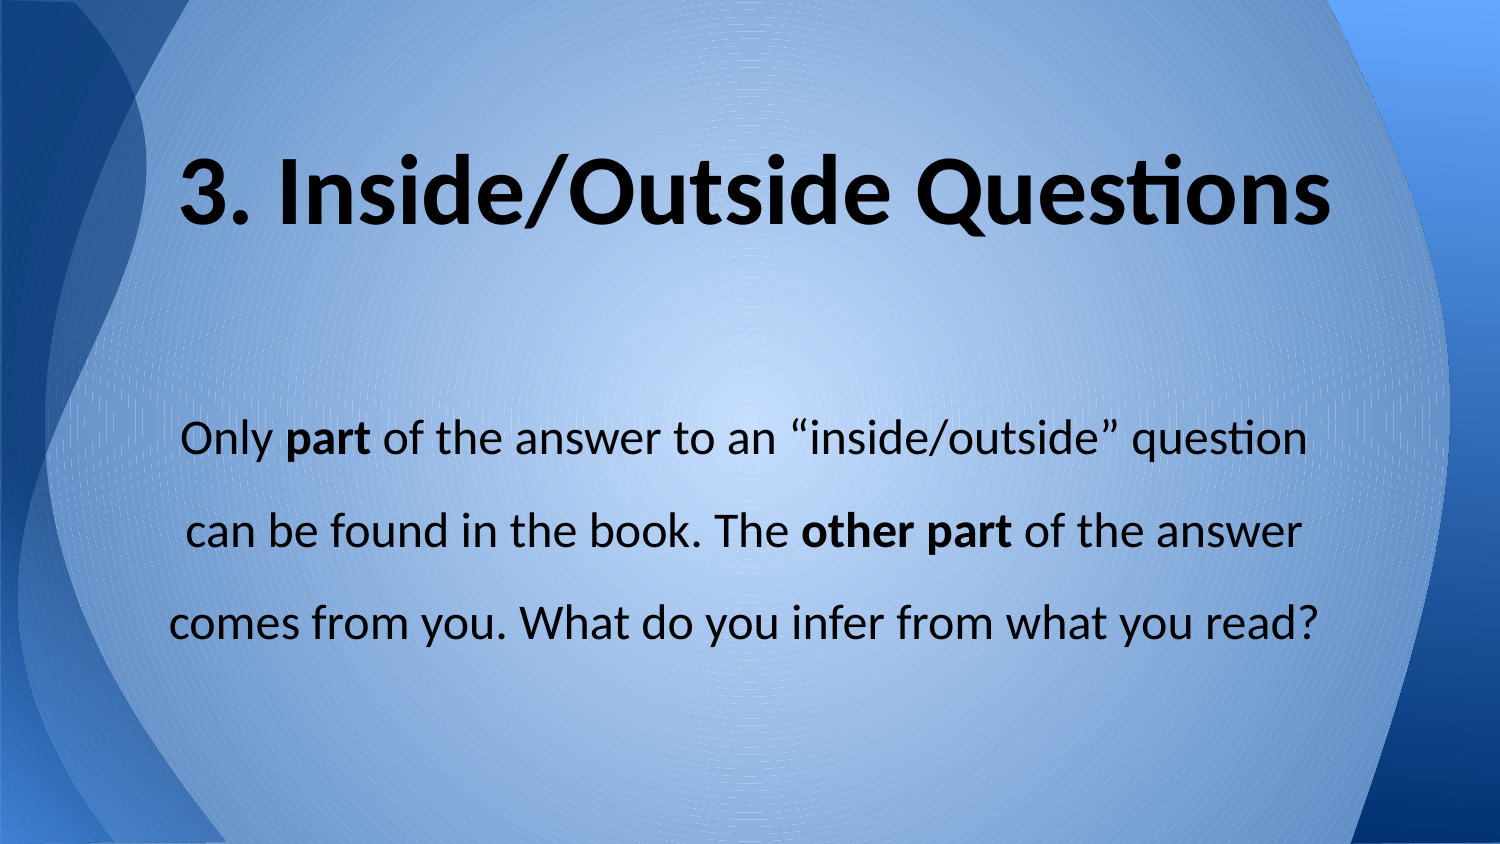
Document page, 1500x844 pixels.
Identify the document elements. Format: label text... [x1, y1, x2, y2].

list Only part of the answer to an “inside/outside” question can be found in the book. The other part of the answer comes from you. What do you infer from what you read? [12, 284, 1488, 844]
title 3. Inside/Outside Questions [12, 96, 1363, 260]
